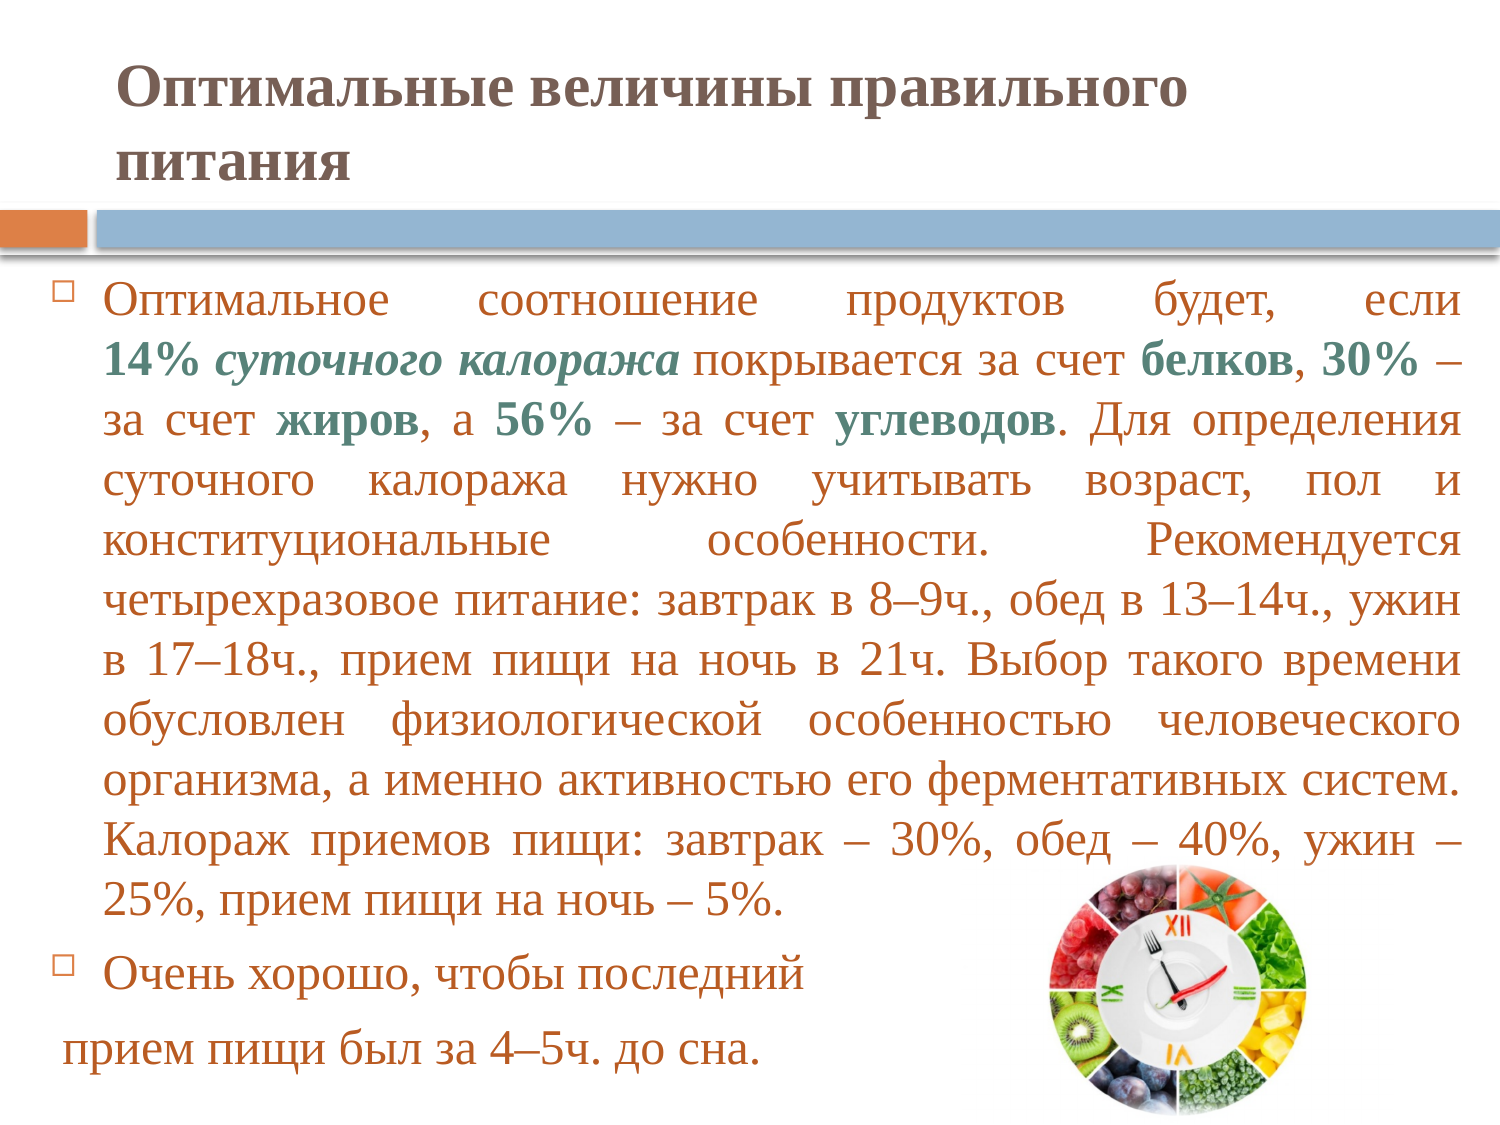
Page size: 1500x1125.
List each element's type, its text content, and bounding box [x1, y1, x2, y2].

list Оптимальное соотношение продуктов будет, если 14% суточного калоража покрывается за счет белков, 30% – за счет жиров, а 56% – за счет углеводов. Для определения суточного калоража нужно учитывать возраст, пол и конституциональные особенности. Рекомендуется четырехразовое питание: завтрак в 8–9ч., обед в 13–14ч., ужин в 17–18ч., прием пищи на ночь в 21ч. Выбор такого времени обусловлен физиологической особенностью человеческого организма, а именно активностью его ферментативных систем. Калораж приемов пищи: завтрак – 30%, обед – 40%, ужин – 25%, прием пищи на ночь – 5%. Очень хорошо, чтобы последний прием пищи был за 4–5ч. до сна. [35, 257, 1477, 1090]
picture [960, 855, 1395, 1125]
title Оптимальные величины правильного питания [100, 37, 1438, 200]
